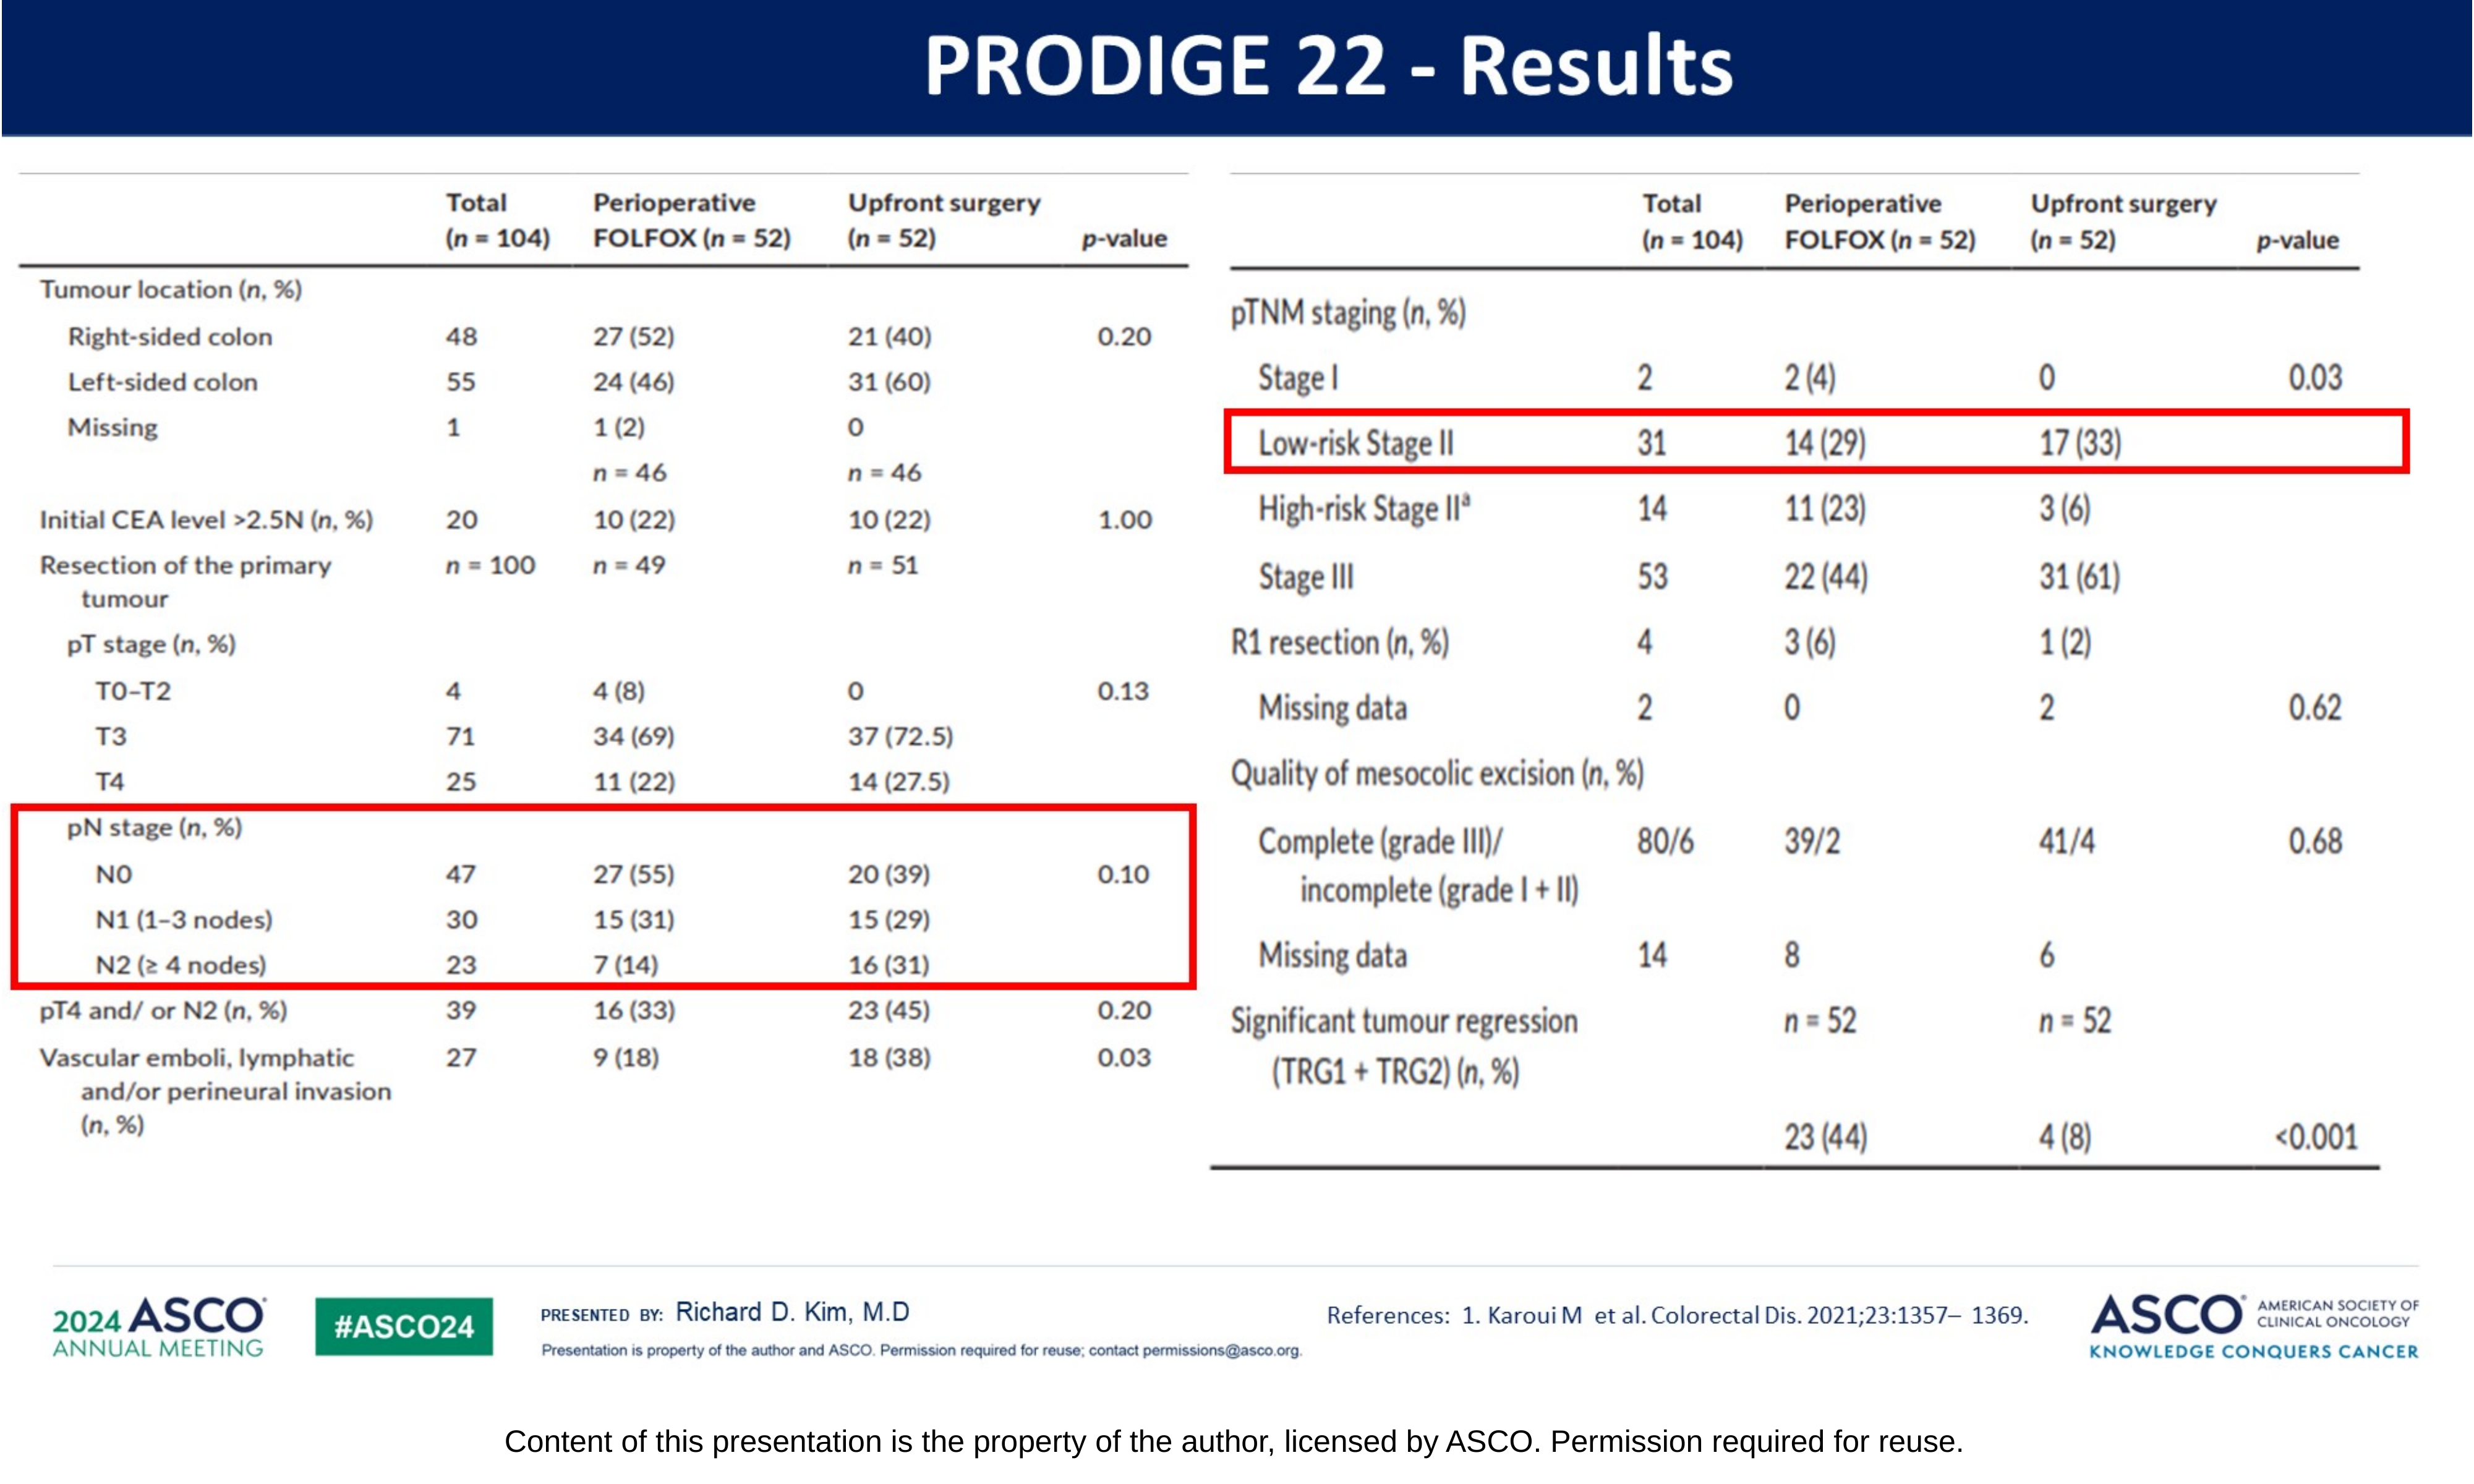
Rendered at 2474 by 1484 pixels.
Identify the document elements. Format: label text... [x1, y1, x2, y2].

picture [2, 0, 2472, 1389]
text_box Content of this presentation is the property of the author, licensed by ASCO. Permission required for reuse. [0, 1399, 2474, 1477]
